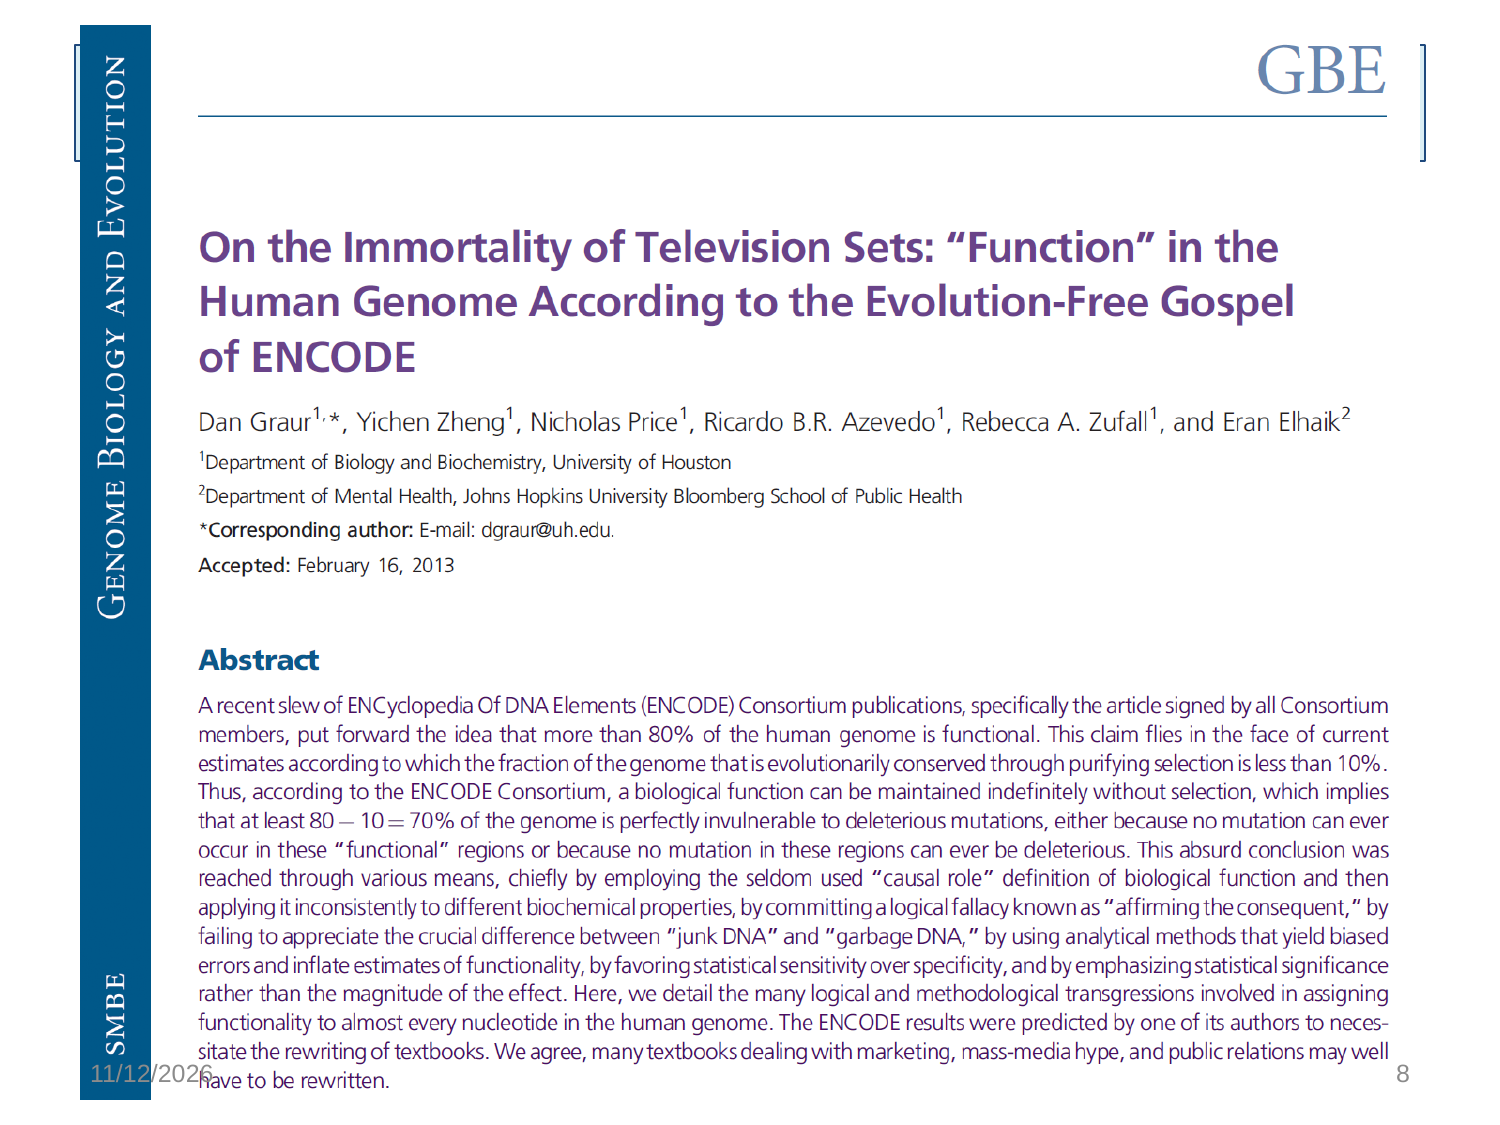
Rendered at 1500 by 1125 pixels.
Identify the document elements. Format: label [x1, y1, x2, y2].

picture [80, 25, 1420, 1100]
